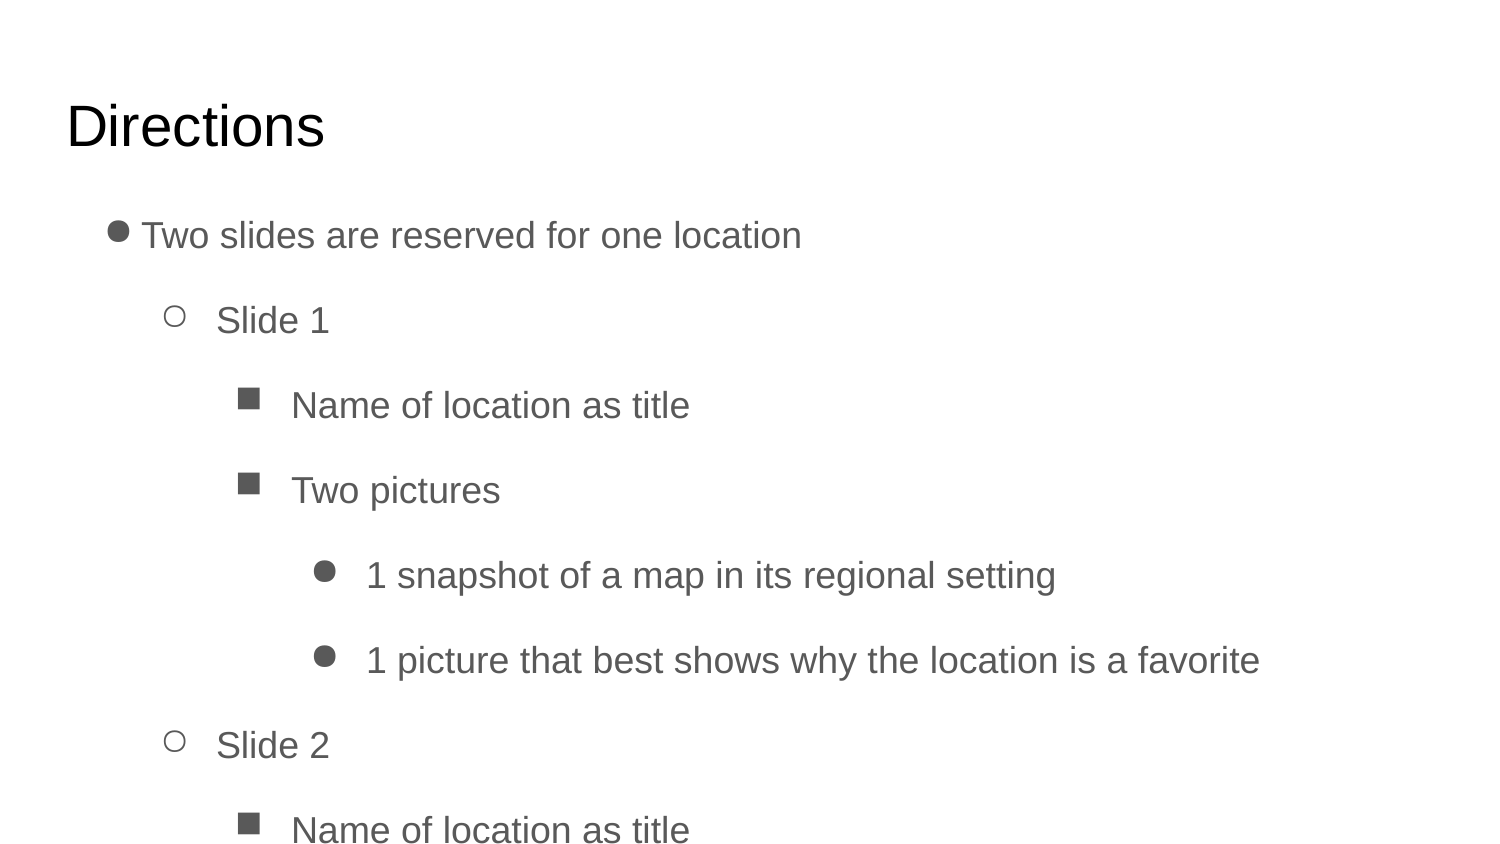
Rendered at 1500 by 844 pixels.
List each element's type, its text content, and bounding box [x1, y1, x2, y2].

title Directions [51, 72, 1449, 167]
list Two slides are reserved for one location Slide 1 Name of location as title Two pictures 1 snapshot of a map in its regional setting 1 picture that best shows why the location is a favorite Slide 2 Name of location as title One paragraph (5 sentences) regarding why you chose it [51, 189, 1449, 750]
